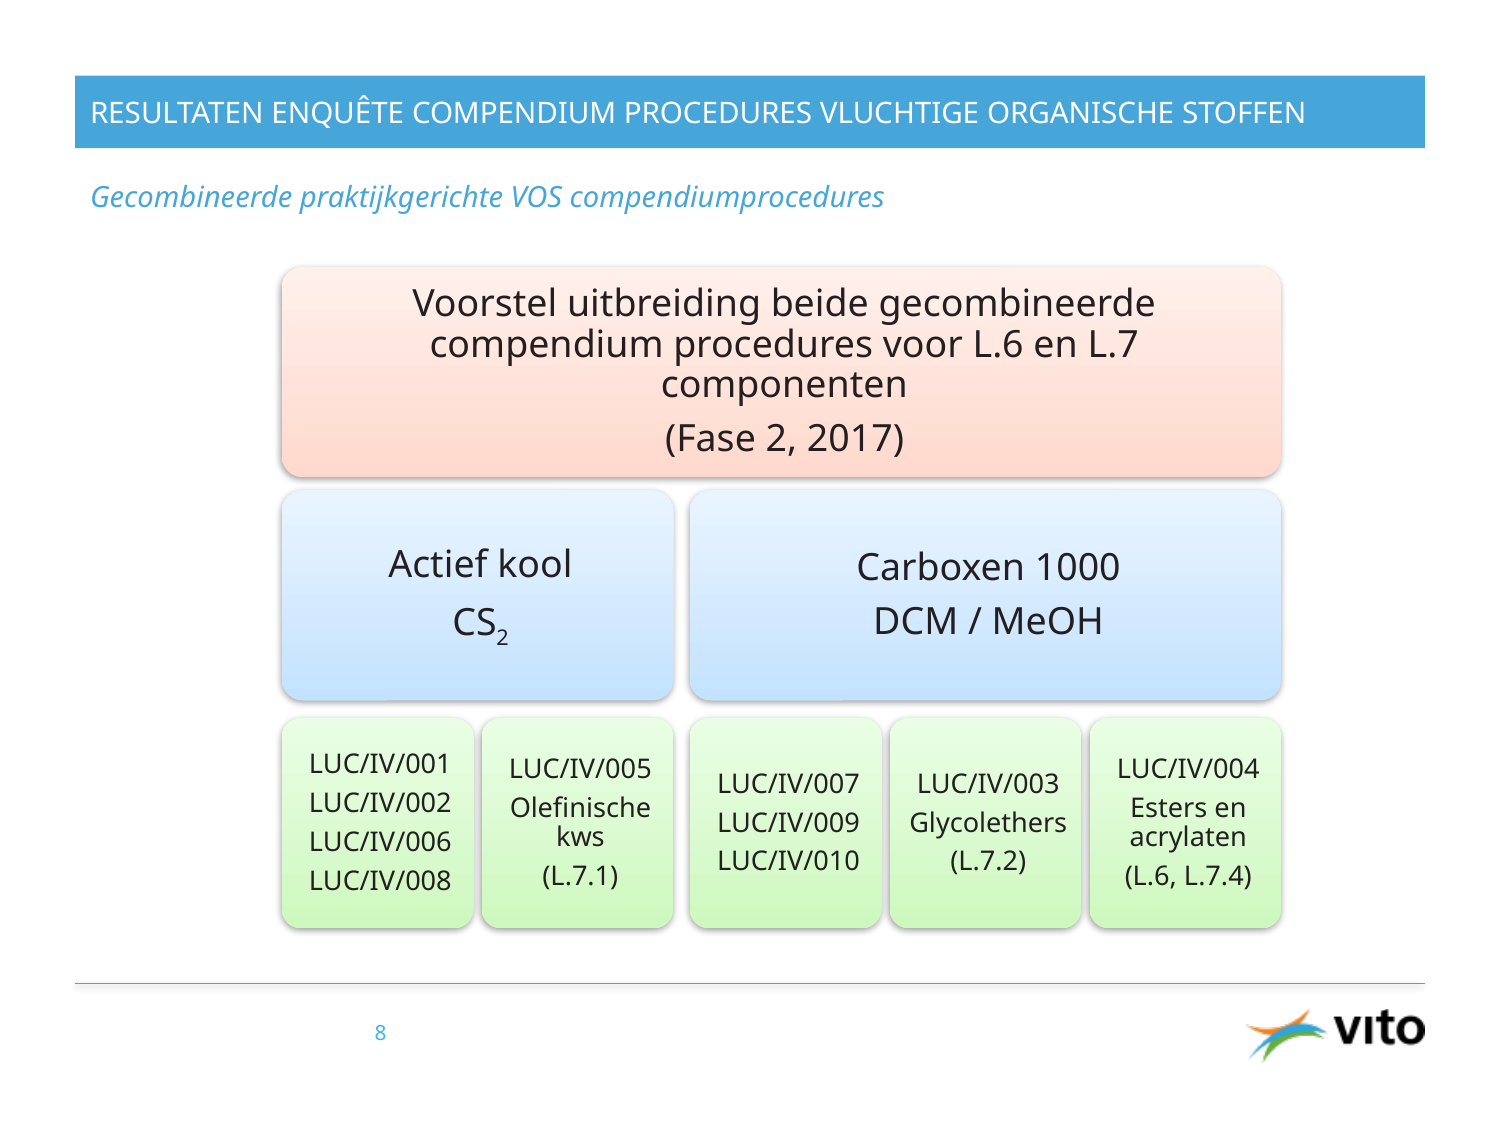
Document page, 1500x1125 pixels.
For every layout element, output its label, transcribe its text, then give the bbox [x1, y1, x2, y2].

list Gecombineerde praktijkgerichte VOS compendiumprocedures [75, 171, 1425, 289]
picture [1245, 1009, 1425, 1063]
footer [74, 1004, 739, 1065]
title Resultaten Enquête Compendium Procedures Vluchtige Organische Stoffen [75, 75, 1425, 149]
slide_number 8 [297, 1004, 402, 1064]
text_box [281, 261, 1282, 929]
